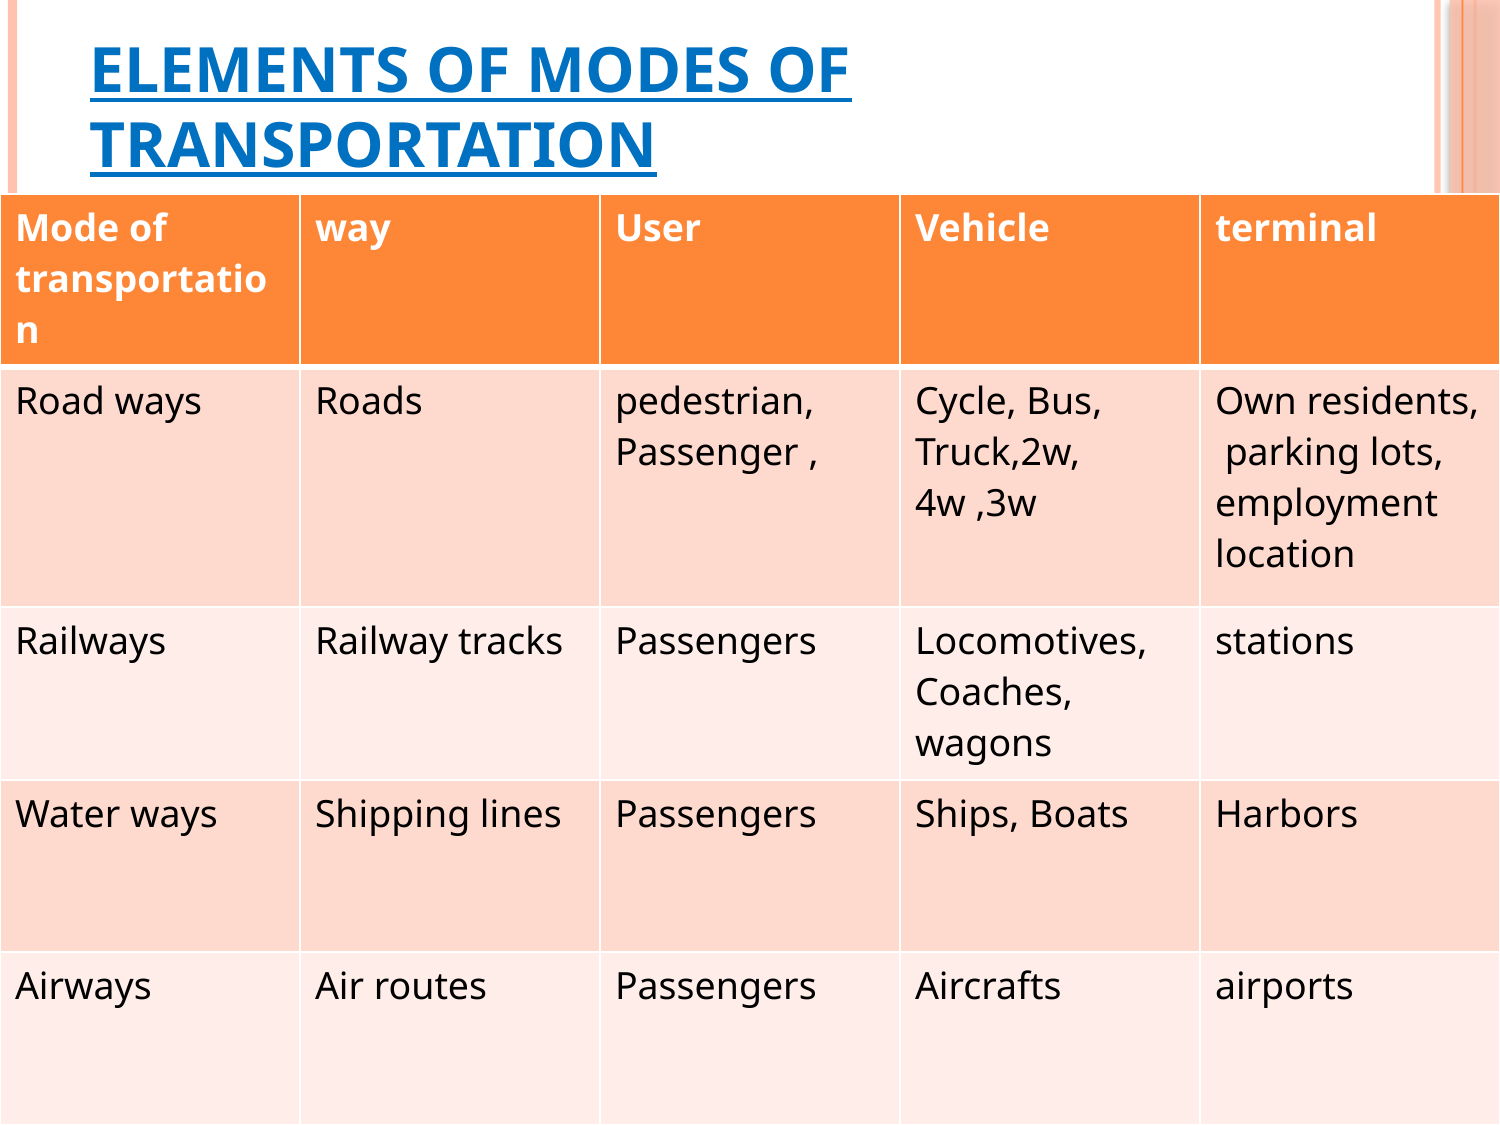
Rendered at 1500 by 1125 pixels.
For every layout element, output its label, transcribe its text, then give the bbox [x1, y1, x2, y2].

table_cell Roads [301, 370, 599, 606]
table_cell Road ways [1, 370, 299, 606]
table_header way [301, 195, 599, 364]
table_cell stations [1201, 608, 1499, 779]
table_header terminal [1201, 195, 1499, 364]
table_header Vehicle [901, 195, 1199, 364]
table_cell airports [1201, 953, 1499, 1124]
table_cell Passengers [601, 608, 899, 779]
table_header Mode of transportation [1, 195, 299, 364]
table_cell Own residents, parking lots, employment location [1201, 370, 1499, 606]
table_cell pedestrian, Passenger , [601, 370, 899, 606]
table_header User [601, 195, 899, 364]
table_cell Ships, Boats [901, 781, 1199, 951]
table_cell Passengers [601, 953, 899, 1124]
table_cell Water ways [1, 781, 299, 951]
table_cell Railway tracks [301, 608, 599, 779]
table_cell Railways [1, 608, 299, 779]
table_cell Shipping lines [301, 781, 599, 951]
table_cell Airways [1, 953, 299, 1124]
table_cell Air routes [301, 953, 599, 1124]
table_cell Locomotives, Coaches, wagons [901, 608, 1199, 779]
table_cell Cycle, Bus, Truck,2w, 4w ,3w [901, 370, 1199, 606]
table_cell Passengers [601, 781, 899, 951]
table_cell Harbors [1201, 781, 1499, 951]
table_cell Aircrafts [901, 953, 1199, 1124]
title Elements of modes of transportation [75, 0, 1300, 188]
